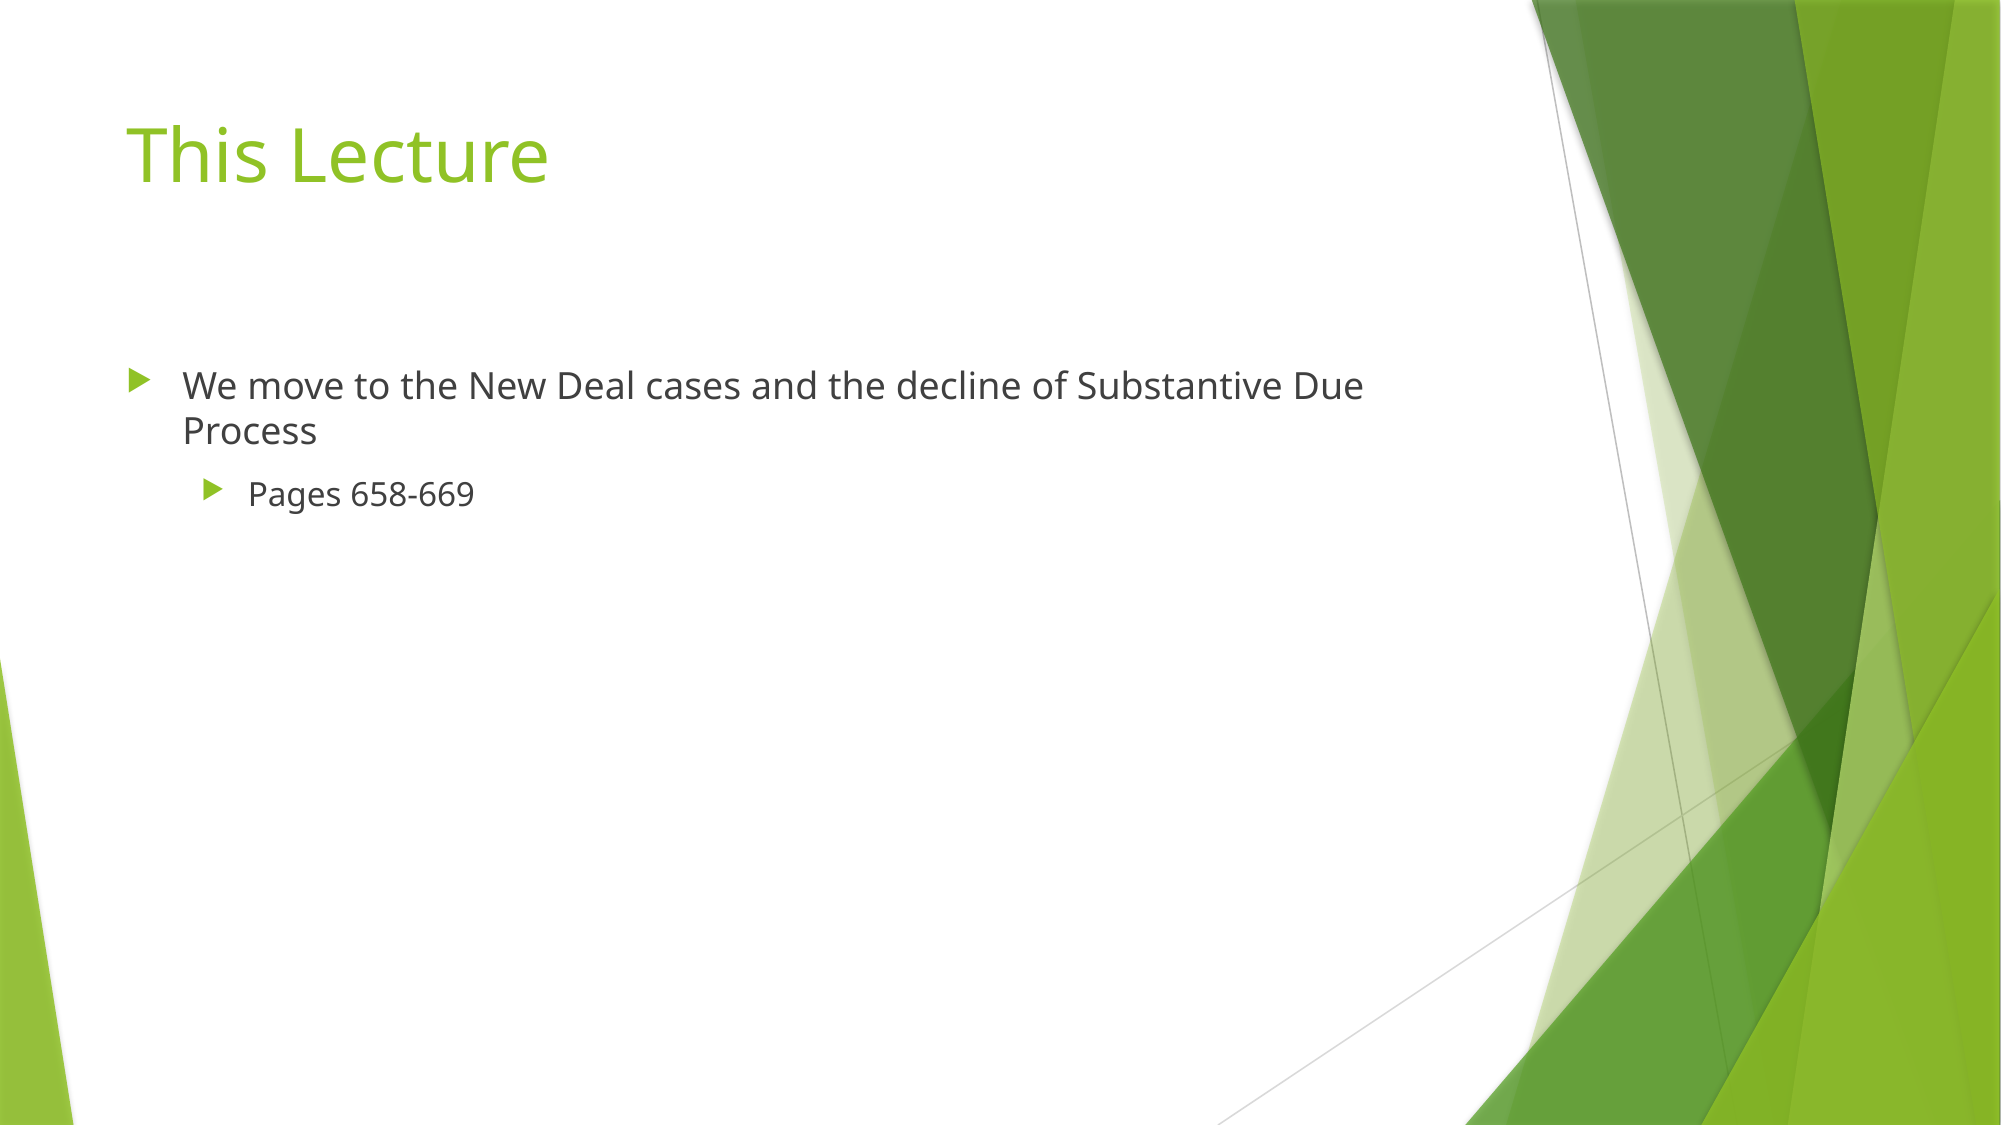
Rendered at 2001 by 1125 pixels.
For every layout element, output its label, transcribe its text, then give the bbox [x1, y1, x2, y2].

list We move to the New Deal cases and the decline of Substantive Due Process Pages 658-669 [111, 354, 1522, 992]
title This Lecture [111, 99, 1522, 317]
